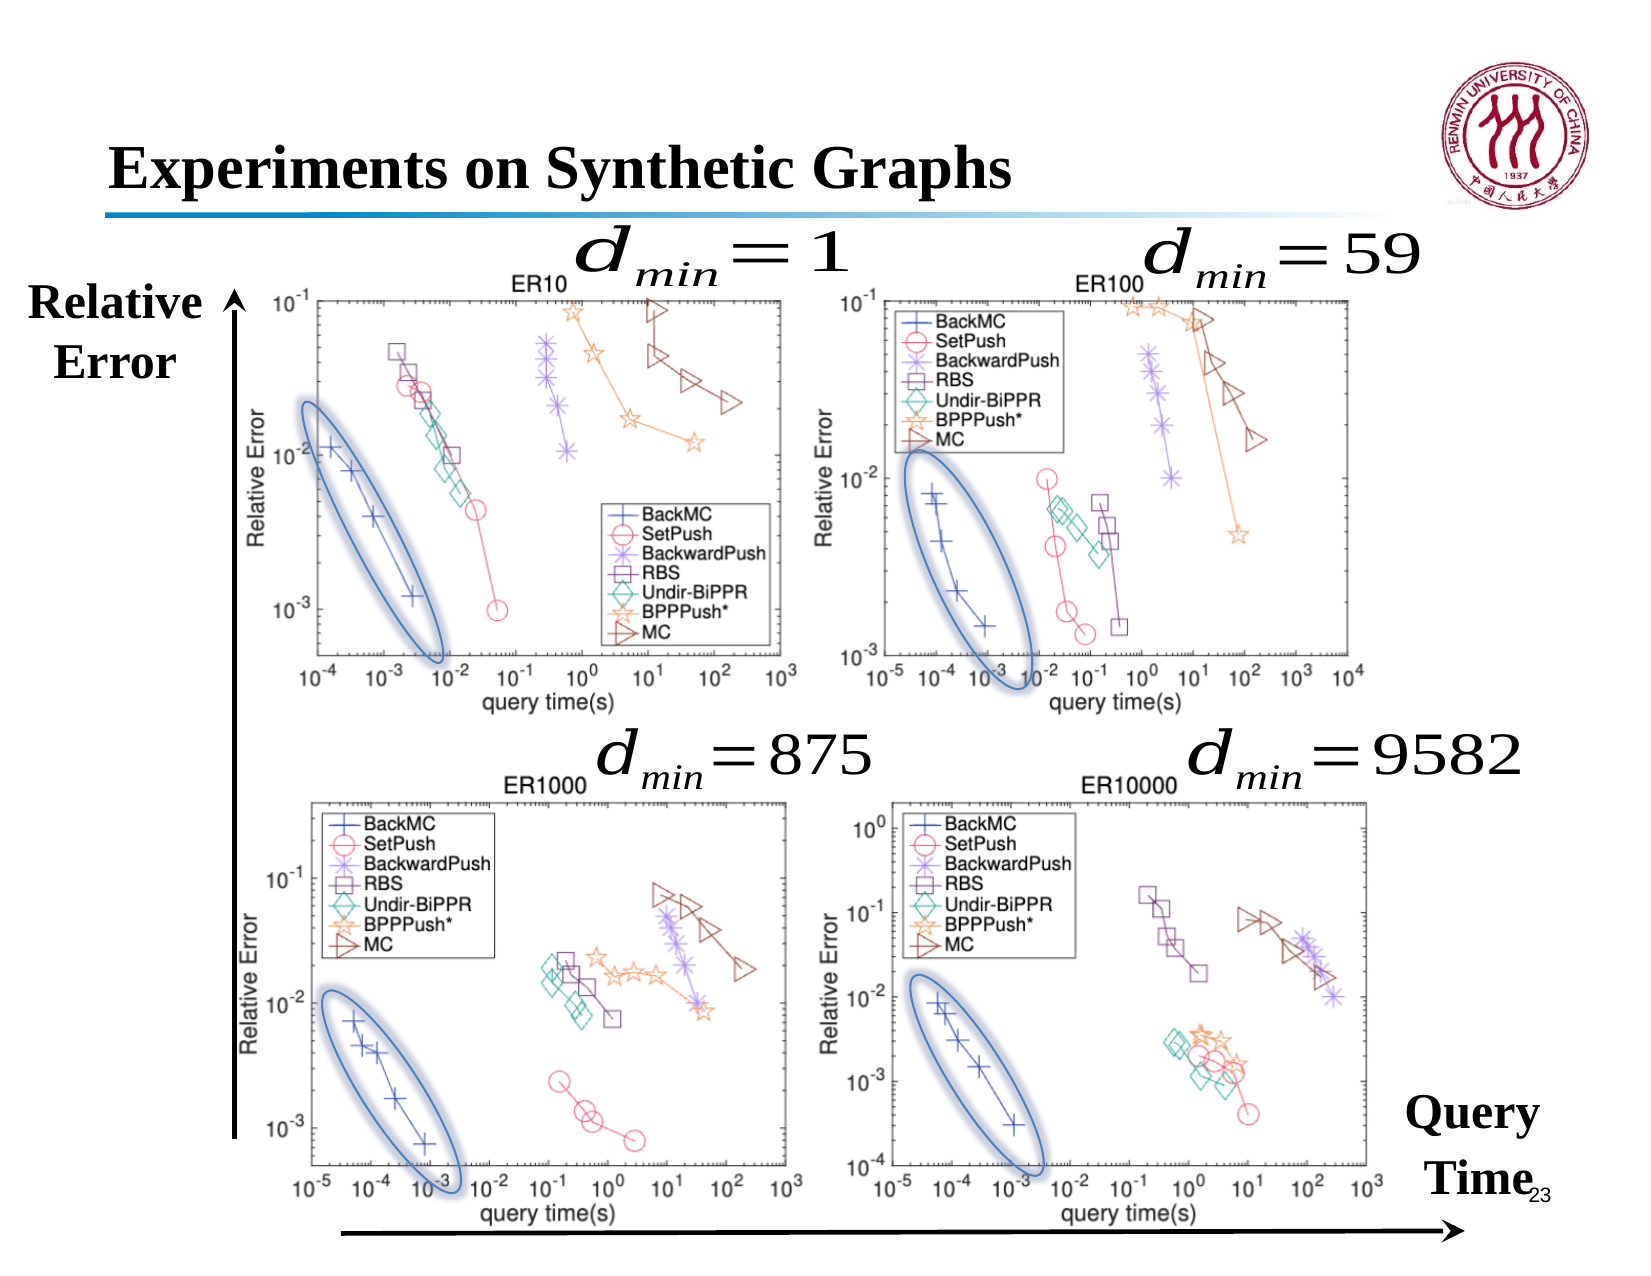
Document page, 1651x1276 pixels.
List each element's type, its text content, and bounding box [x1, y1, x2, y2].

picture [175, 221, 1377, 719]
text_box Relative Error [10, 261, 170, 397]
text_box [102, 211, 1406, 221]
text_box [340, 1230, 1466, 1234]
text_box Query Time [1473, 1070, 1584, 1212]
picture [1439, 60, 1591, 211]
text_box Experiments on Synthetic Graphs [92, 117, 1569, 211]
picture [234, 721, 1470, 1247]
